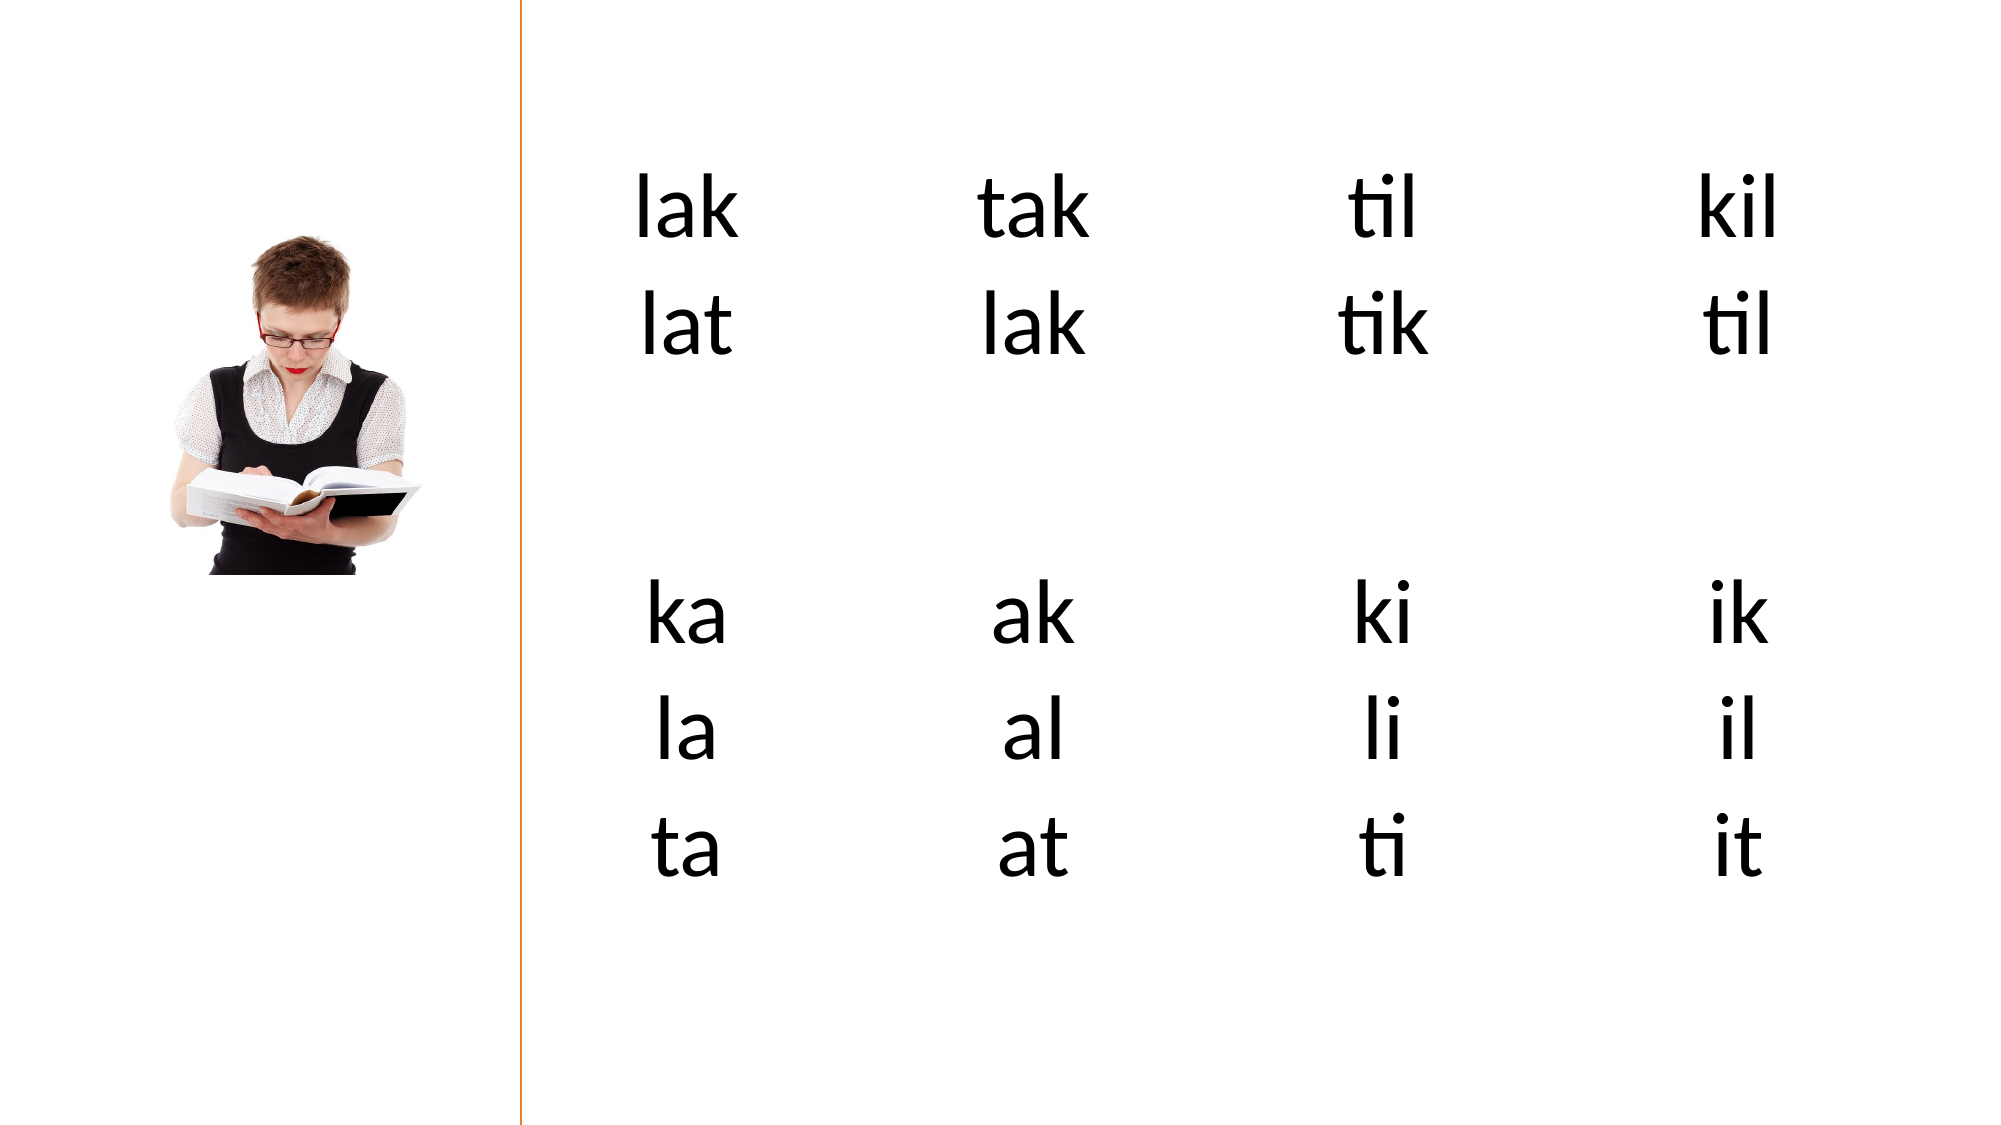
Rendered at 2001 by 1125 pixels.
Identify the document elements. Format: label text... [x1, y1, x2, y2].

table_header lak lat [515, 170, 520, 503]
table_header ik il it [1561, 575, 1916, 899]
table_header kil til [1561, 170, 1916, 503]
table_header ka la ta [522, 575, 859, 899]
picture [156, 222, 427, 575]
table_header lak lat [522, 170, 859, 503]
table_header til tik [1208, 170, 1559, 503]
table_header tak lak [861, 170, 1206, 503]
table_header ka la ta [515, 575, 520, 899]
table_header ki li ti [1208, 575, 1559, 899]
table_header ak al at [861, 575, 1206, 899]
